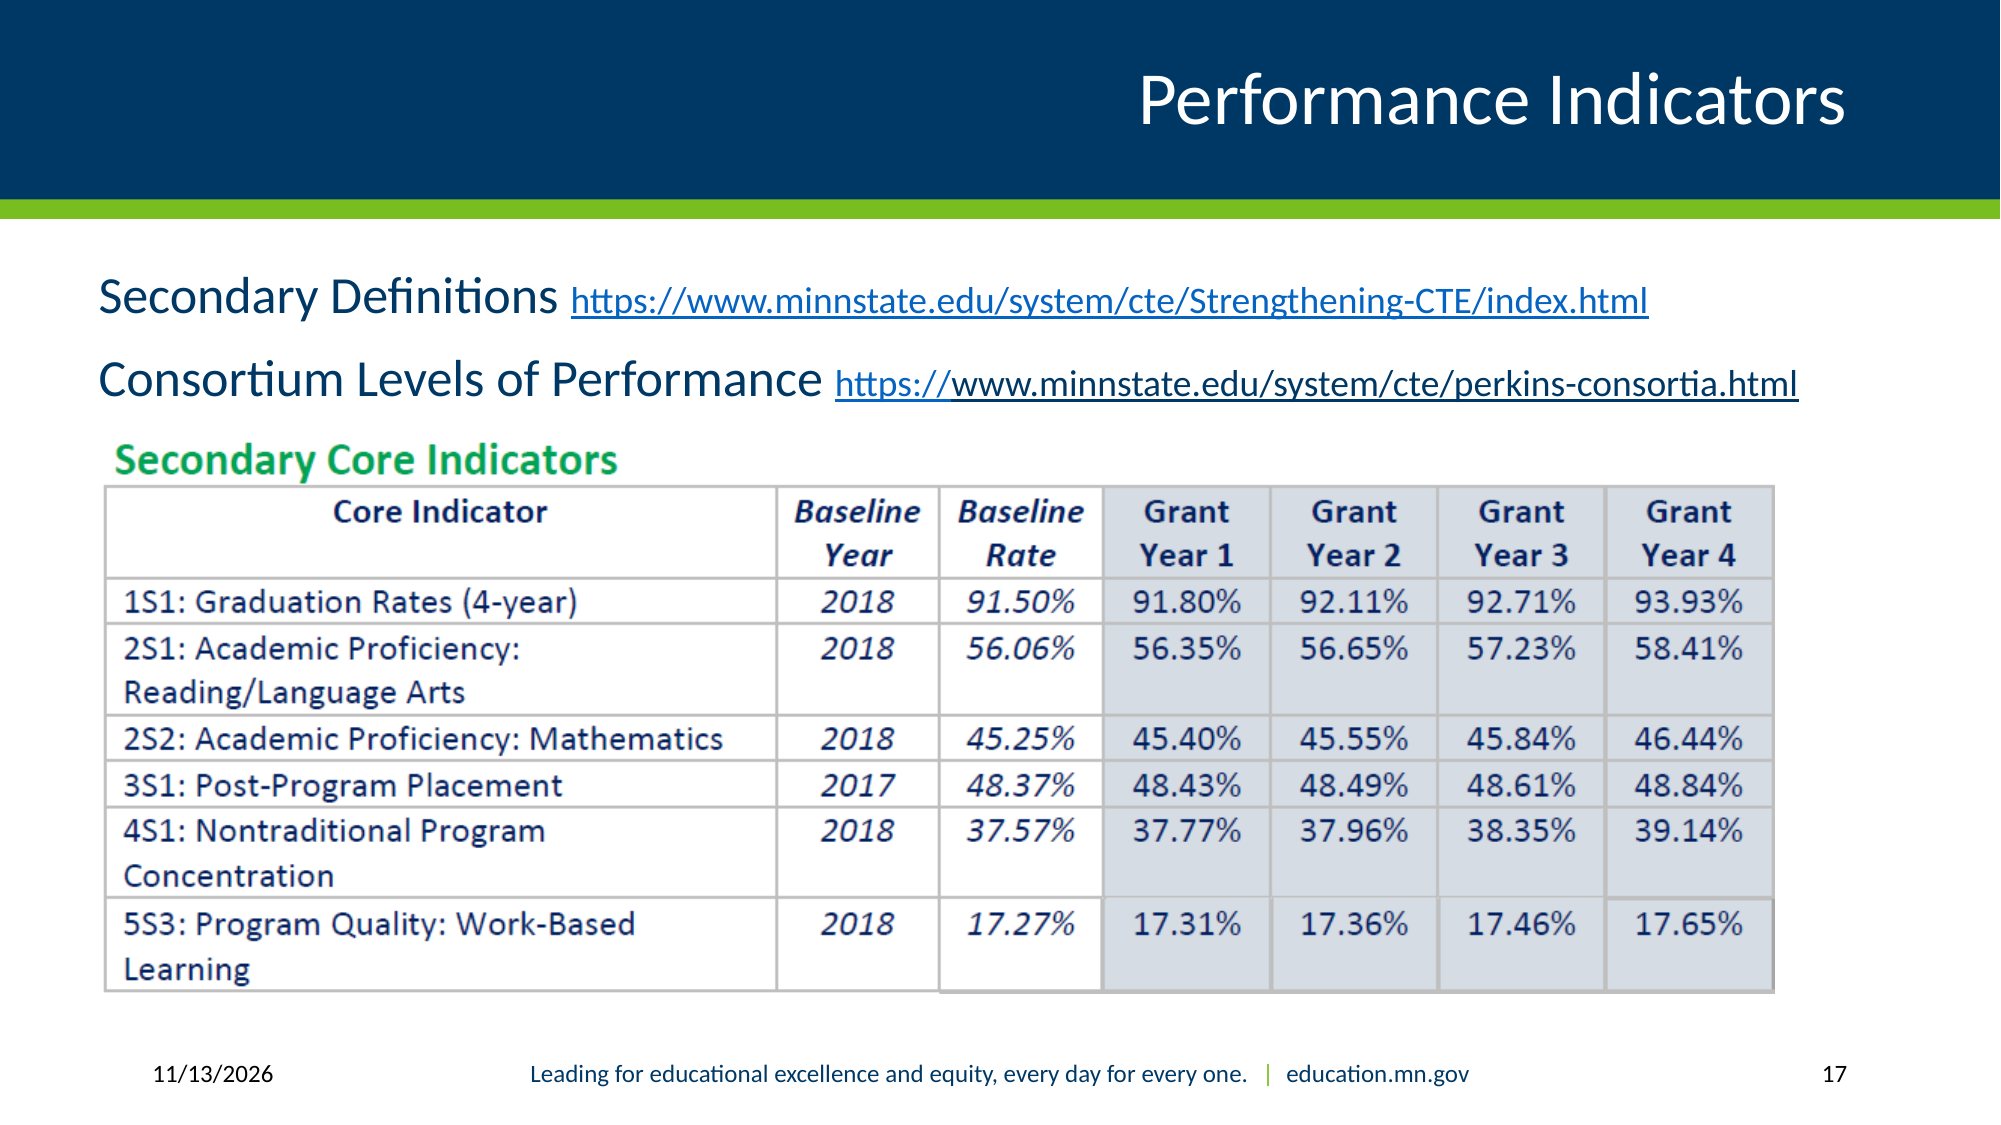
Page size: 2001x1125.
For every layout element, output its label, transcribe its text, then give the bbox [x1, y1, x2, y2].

list Secondary Definitions https://www.minnstate.edu/system/cte/Strengthening-CTE/index.html Consortium Levels of Performance https://www.minnstate.edu/system/cte/perkins-consortia.html [83, 254, 1863, 968]
title Performance Indicators [137, 24, 1863, 175]
slide_number 17 [1622, 1042, 1863, 1103]
footer Leading for educational excellence and equity, every day for every one. | education.mn.gov [473, 1042, 1527, 1103]
picture [83, 428, 1775, 995]
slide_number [137, 1042, 361, 1103]
